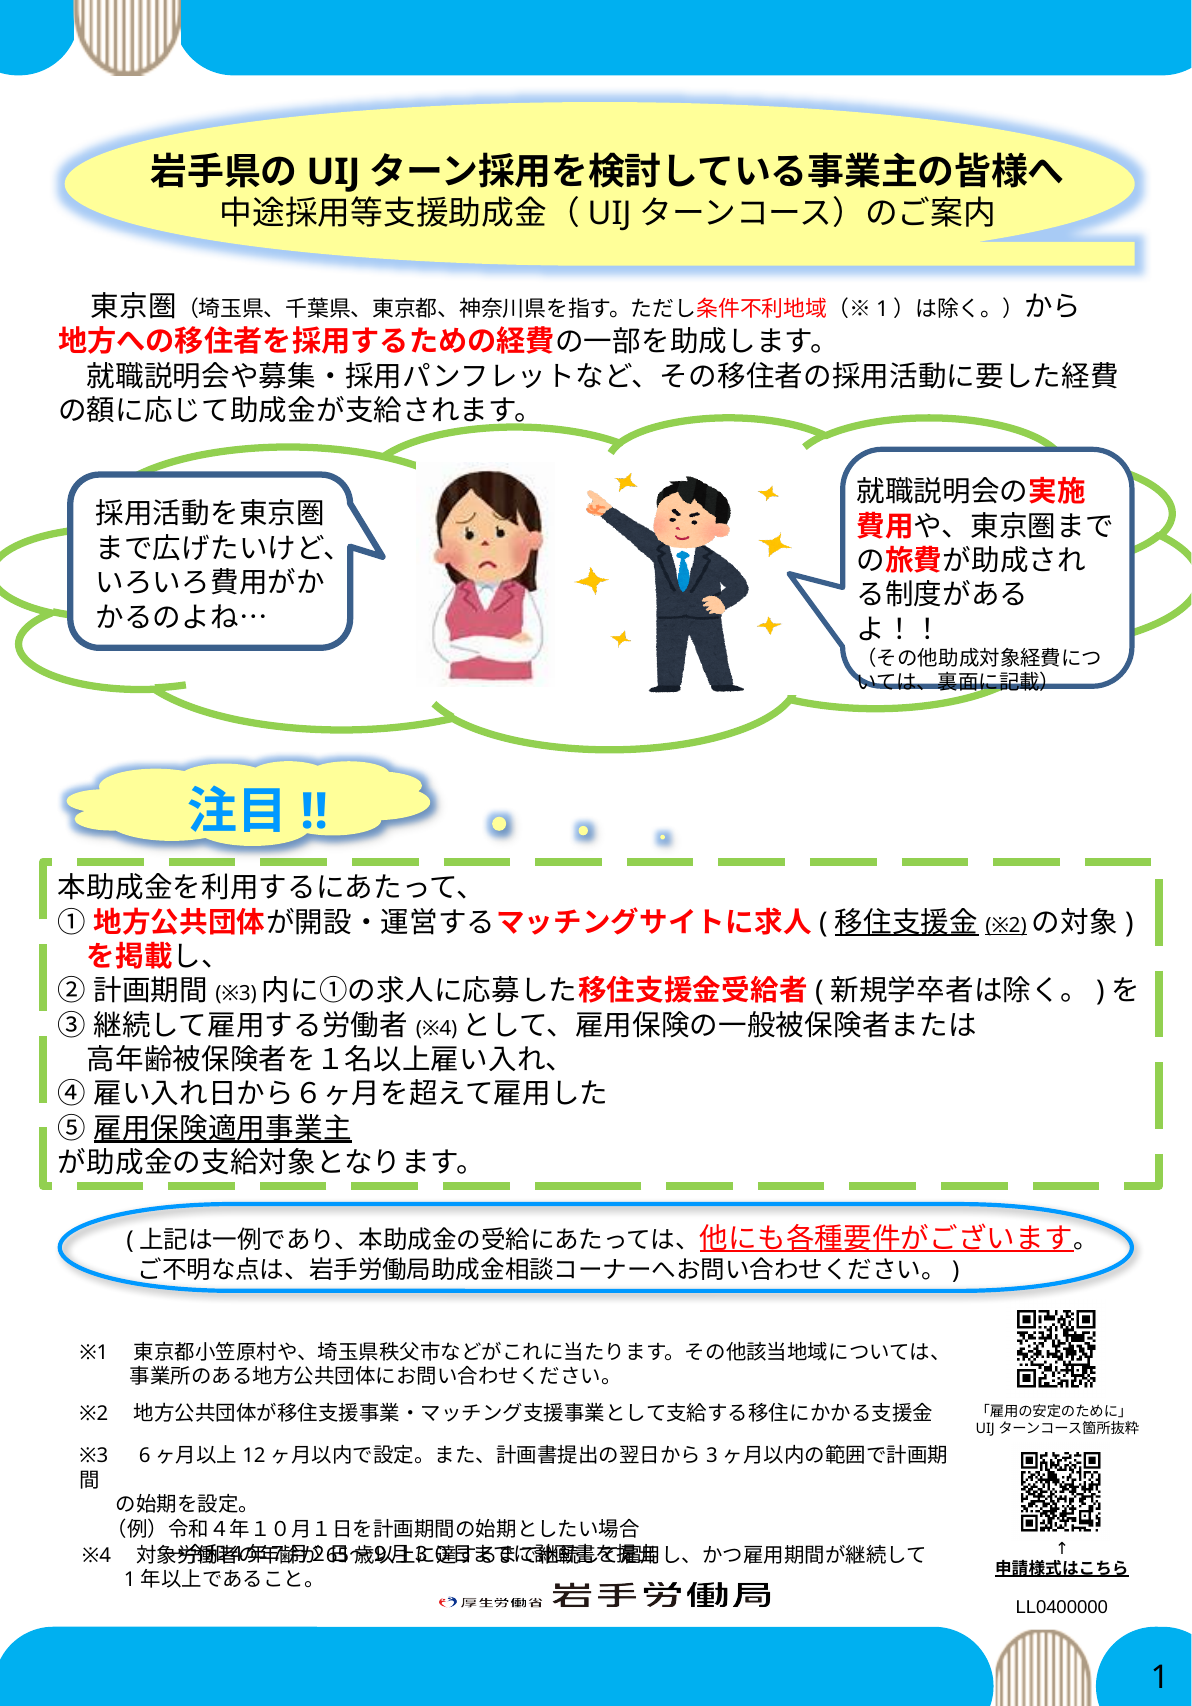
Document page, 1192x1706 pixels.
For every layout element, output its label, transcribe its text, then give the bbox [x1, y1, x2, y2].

text_box ※4 対象労働者の年齢が65歳以上に達するまで継続して雇用し、かつ雇用期間が継続して 1年以上であること。 [67, 1534, 426, 1599]
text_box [59, 1203, 1162, 1297]
text_box LL0400000 [961, 1588, 1162, 1625]
text_box 岩手県のUIJターン採用を検討している事業主の皆様へ 中途採用等支援助成金（UIJターンコース）のご案内 [89, 140, 1127, 239]
text_box 東京圏（埼玉県、千葉県、東京都、神奈川県を指す。ただし条件不利地域（※1）は除く。）から 地方への移住者を採用するための経費の一部を助成します。 就職説明会や募集・採用パンフレットなど、その移住者の採用活動に要した経費の額に応じて助成金が支給されます。 [43, 297, 1149, 415]
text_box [0, 0, 1192, 76]
text_box ※4 対象労働者の年齢が65歳以上に達するまで継続して雇用し、かつ雇用期間が継続して 1年以上であること。 [788, 1534, 959, 1599]
text_box ※2 地方公共団体が移住支援事業・マッチング支援事業として支給する移住にかかる支援金 [64, 1396, 959, 1433]
text_box 「雇用の安定のために」 UIJターンコース箇所抜粋 [960, 1394, 1160, 1444]
text_box [191, 239, 1137, 268]
picture [1010, 1441, 1110, 1541]
picture [430, 1530, 784, 1626]
text_box ↑ 申請様式はこちら [975, 1530, 1149, 1585]
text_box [0, 416, 1192, 749]
text_box [139, 99, 1060, 140]
text_box ※3 6ヶ月以上12ヶ月以内で設定。また、計画書提出の翌日から3ヶ月以内の範囲で計画期間 の始期を設定。 （例）令和４年１０月１日を計画期間の始期としたい場合 →令和４年７月２日～９月３０日までに計画書を提出 [64, 1435, 967, 1573]
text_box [0, 1626, 1192, 1706]
text_box [1127, 167, 1137, 201]
text_box [62, 157, 89, 211]
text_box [66, 760, 431, 847]
picture [1006, 1298, 1106, 1398]
text_box 本助成金を利用するにあたって、 ①地方公共団体が開設・運営するマッチングサイトに求人(移住支援金(※2)の対象) を掲載し、 ②計画期間(※3)内に①の求人に応募した移住支援金受給者(新規学卒者は除く。)を ③継続して雇用する労働者(※4)として、雇用保険の一般被保険者または 高年齢被保険者を１名以上雇い入れ、 ④雇い入れ日から６ヶ月を超えて雇用した ⑤雇用保険適用事業主 が助成金の支給対象となります。 [43, 861, 1159, 1186]
text_box ※1 東京都小笠原村や、埼玉県秩父市などがこれに当たります。その他該当地域については、 事業所のある地方公共団体にお問い合わせください。 [64, 1331, 976, 1396]
